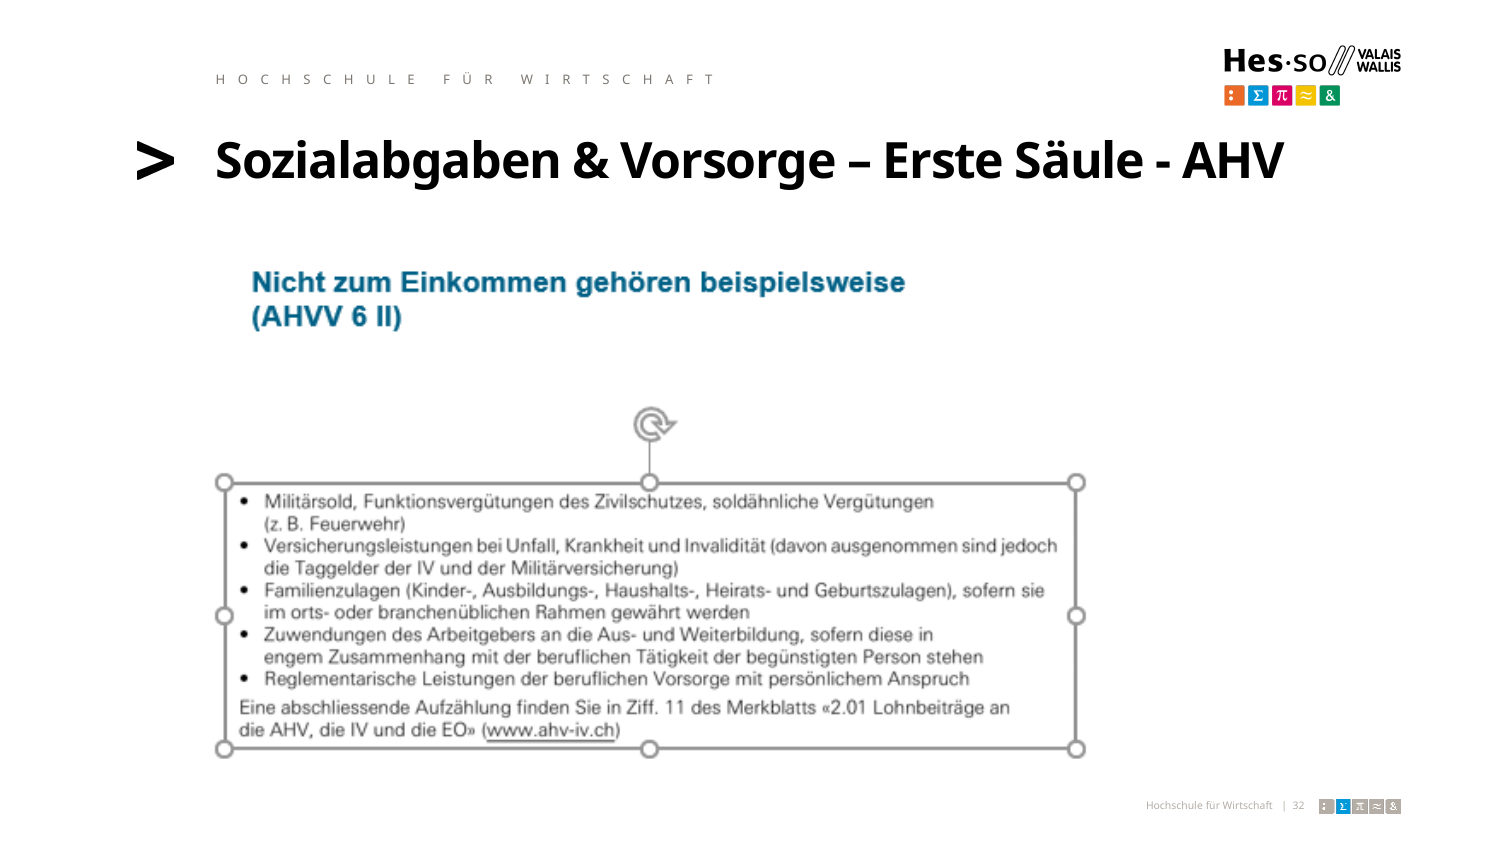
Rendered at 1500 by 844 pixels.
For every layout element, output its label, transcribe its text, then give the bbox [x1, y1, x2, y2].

picture [1351, 799, 1401, 814]
picture [1319, 799, 1336, 814]
picture [137, 141, 174, 180]
picture [200, 265, 1134, 800]
picture [1224, 45, 1401, 106]
text_box HOCHSCHULE FÜR WIRTSCHAFT [200, 63, 1327, 95]
picture [1224, 95, 1248, 106]
title Sozialabgaben & Vorsorge – Erste Säule - AHV [200, 121, 1400, 239]
